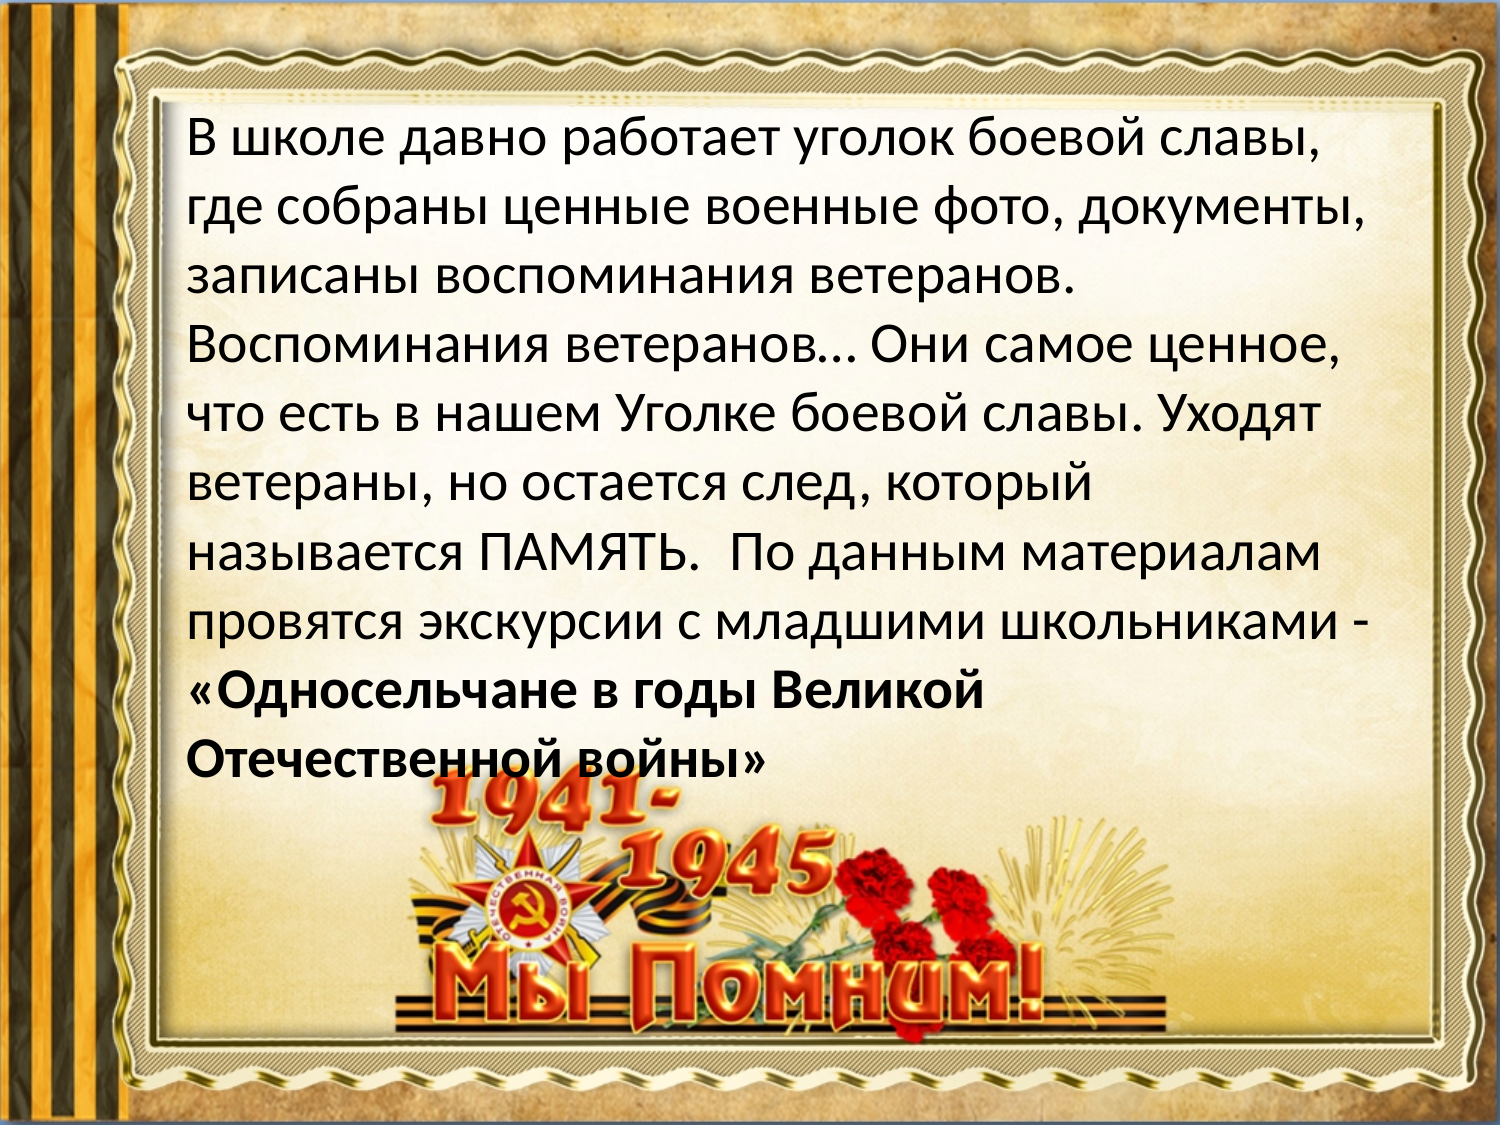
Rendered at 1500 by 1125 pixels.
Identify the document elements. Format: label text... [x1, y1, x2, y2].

picture [0, 0, 1500, 1125]
list В школе давно работает уголок боевой славы, где собраны ценные военные фото, документы, записаны воспоминания ветеранов. Воспоминания ветеранов… Они самое ценное, что есть в нашем Уголке боевой славы. Уходят ветераны, но остается след, который называется ПАМЯТЬ. По данным материалам провятся экскурсии с младшими школьниками - «Односельчане в годы Великой Отечественной войны» [171, 90, 1394, 799]
